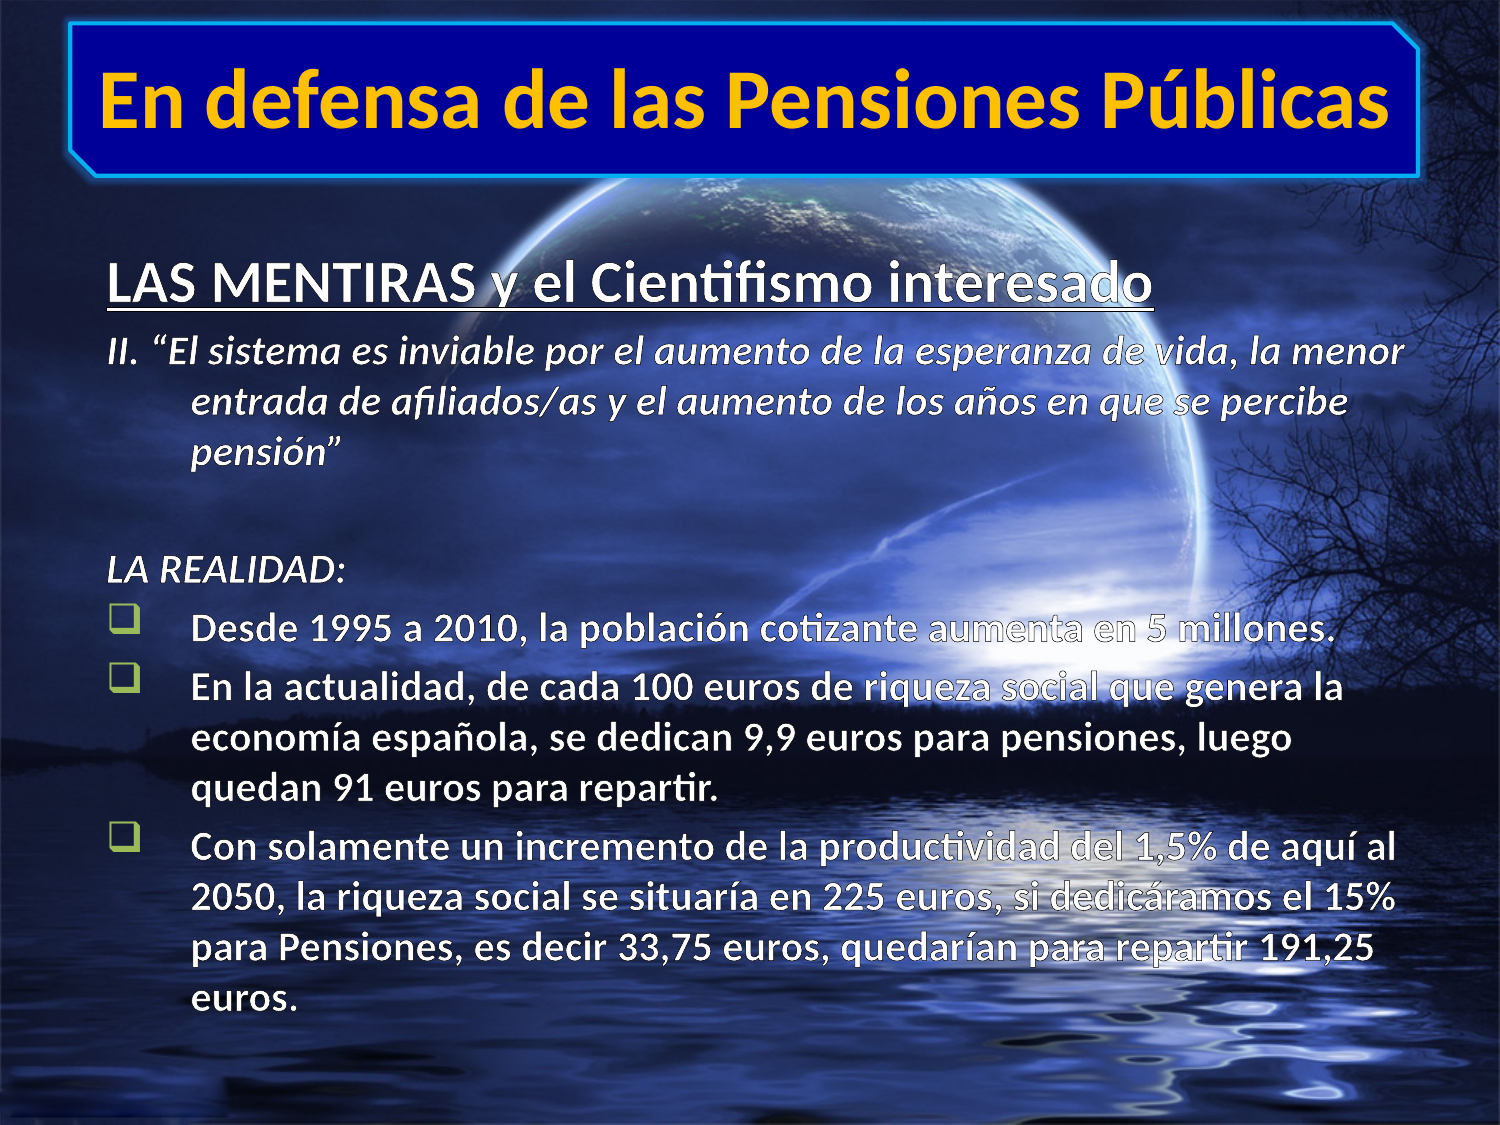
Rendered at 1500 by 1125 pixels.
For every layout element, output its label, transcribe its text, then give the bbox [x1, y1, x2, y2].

title En defensa de las Pensiones Públicas [70, 23, 1421, 166]
list LAS MENTIRAS y el Cientifismo interesado II. “El sistema es inviable por el aumento de la esperanza de vida, la menor entrada de afiliados/as y el aumento de los años en que se percibe pensión” LA REALIDAD: Desde 1995 a 2010, la población cotizante aumenta en 5 millones. En la actualidad, de cada 100 euros de riqueza social que genera la economía española, se dedican 9,9 euros para pensiones, luego quedan 91 euros para repartir. Con solamente un incremento de la productividad del 1,5% de aquí al 2050, la riqueza social se situaría en 225 euros, si dedicáramos el 15% para Pensiones, es decir 33,75 euros, quedarían para repartir 191,25 euros. [75, 234, 1425, 1032]
picture [0, 0, 1500, 1125]
